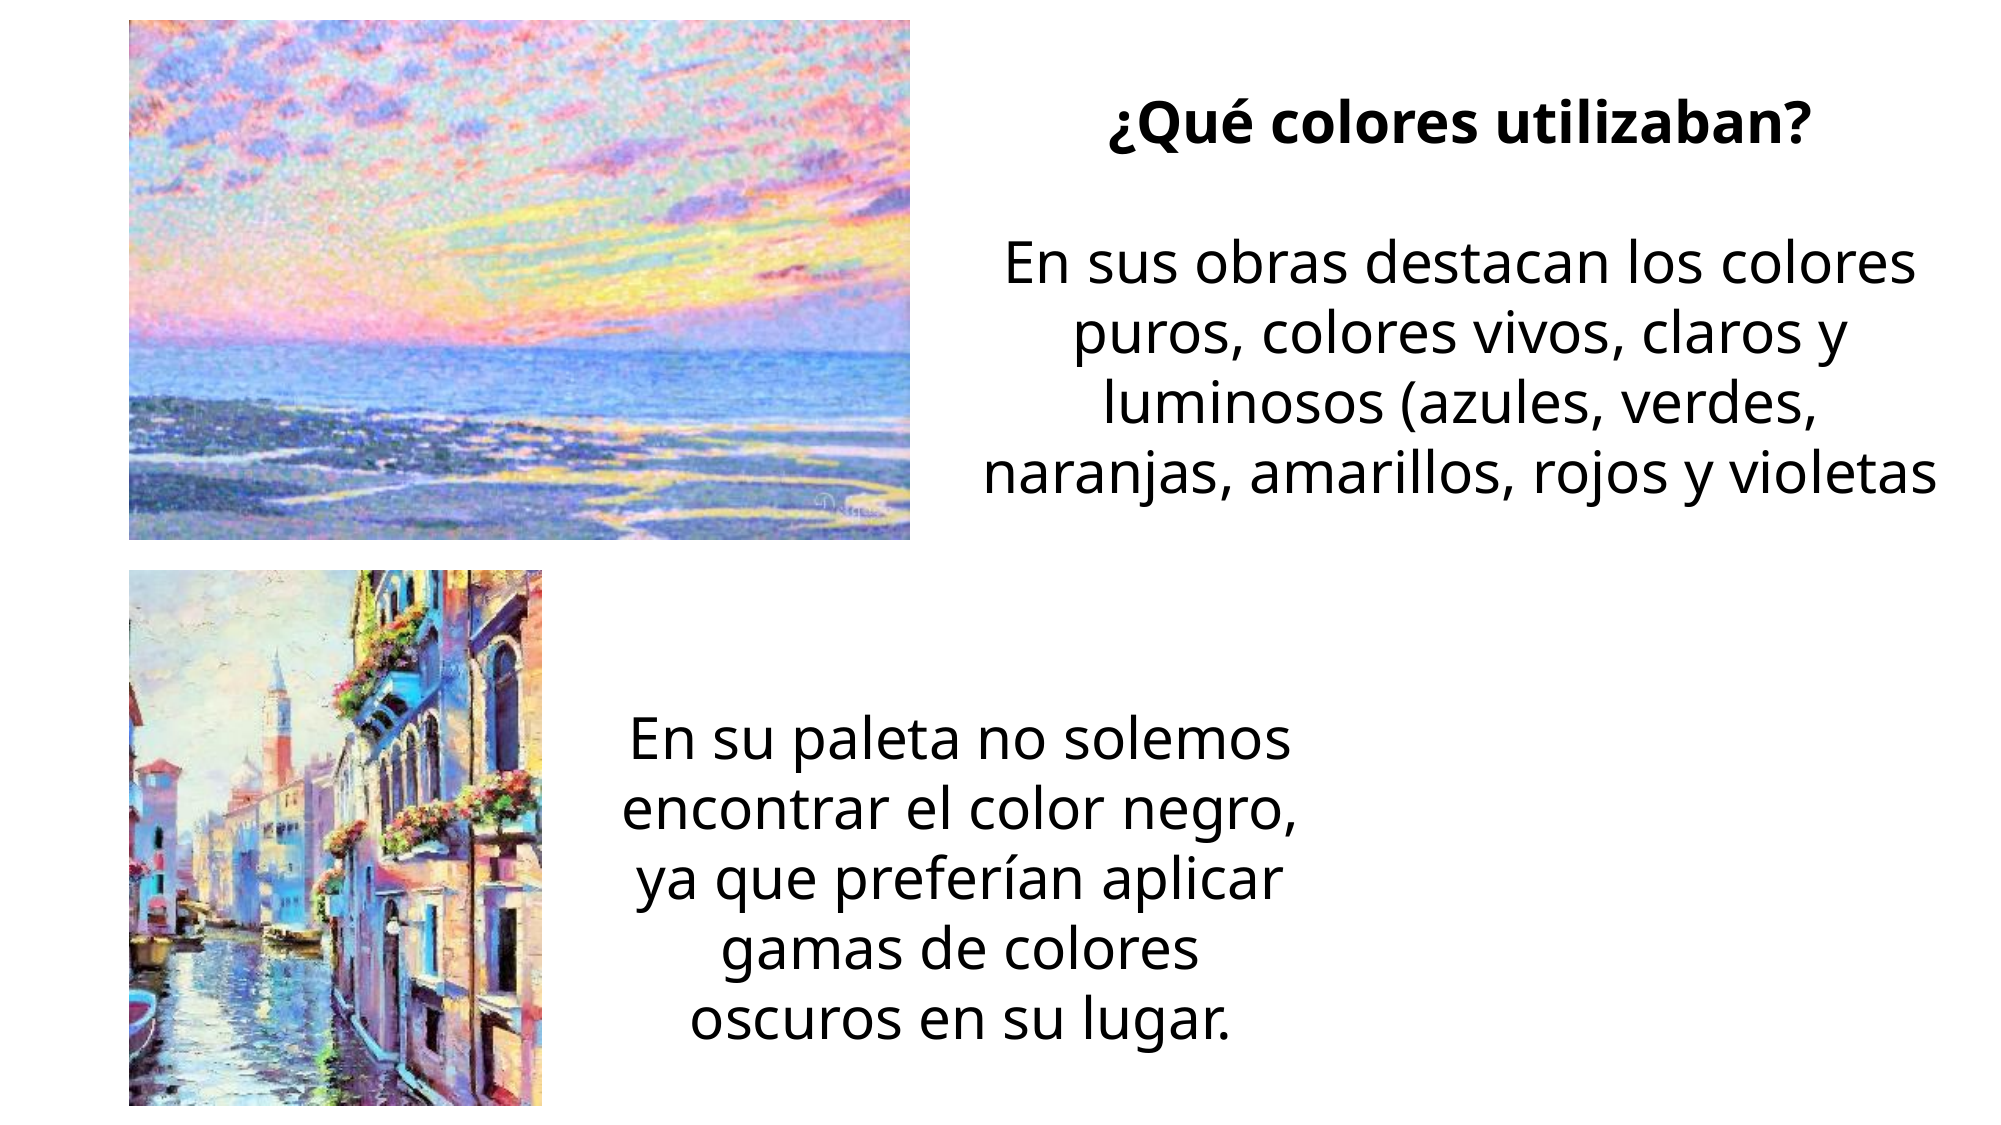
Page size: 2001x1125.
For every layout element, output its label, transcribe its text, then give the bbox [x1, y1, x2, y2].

picture [129, 570, 542, 1106]
picture [129, 20, 910, 540]
text_box En su paleta no solemos encontrar el color negro, ya que preferían aplicar gamas de colores oscuros en su lugar. [600, 693, 1322, 1059]
text_box ¿Qué colores utilizaban? En sus obras destacan los colores puros, colores vivos, claros y luminosos (azules, verdes, naranjas, amarillos, rojos y violetas [960, 77, 1961, 513]
